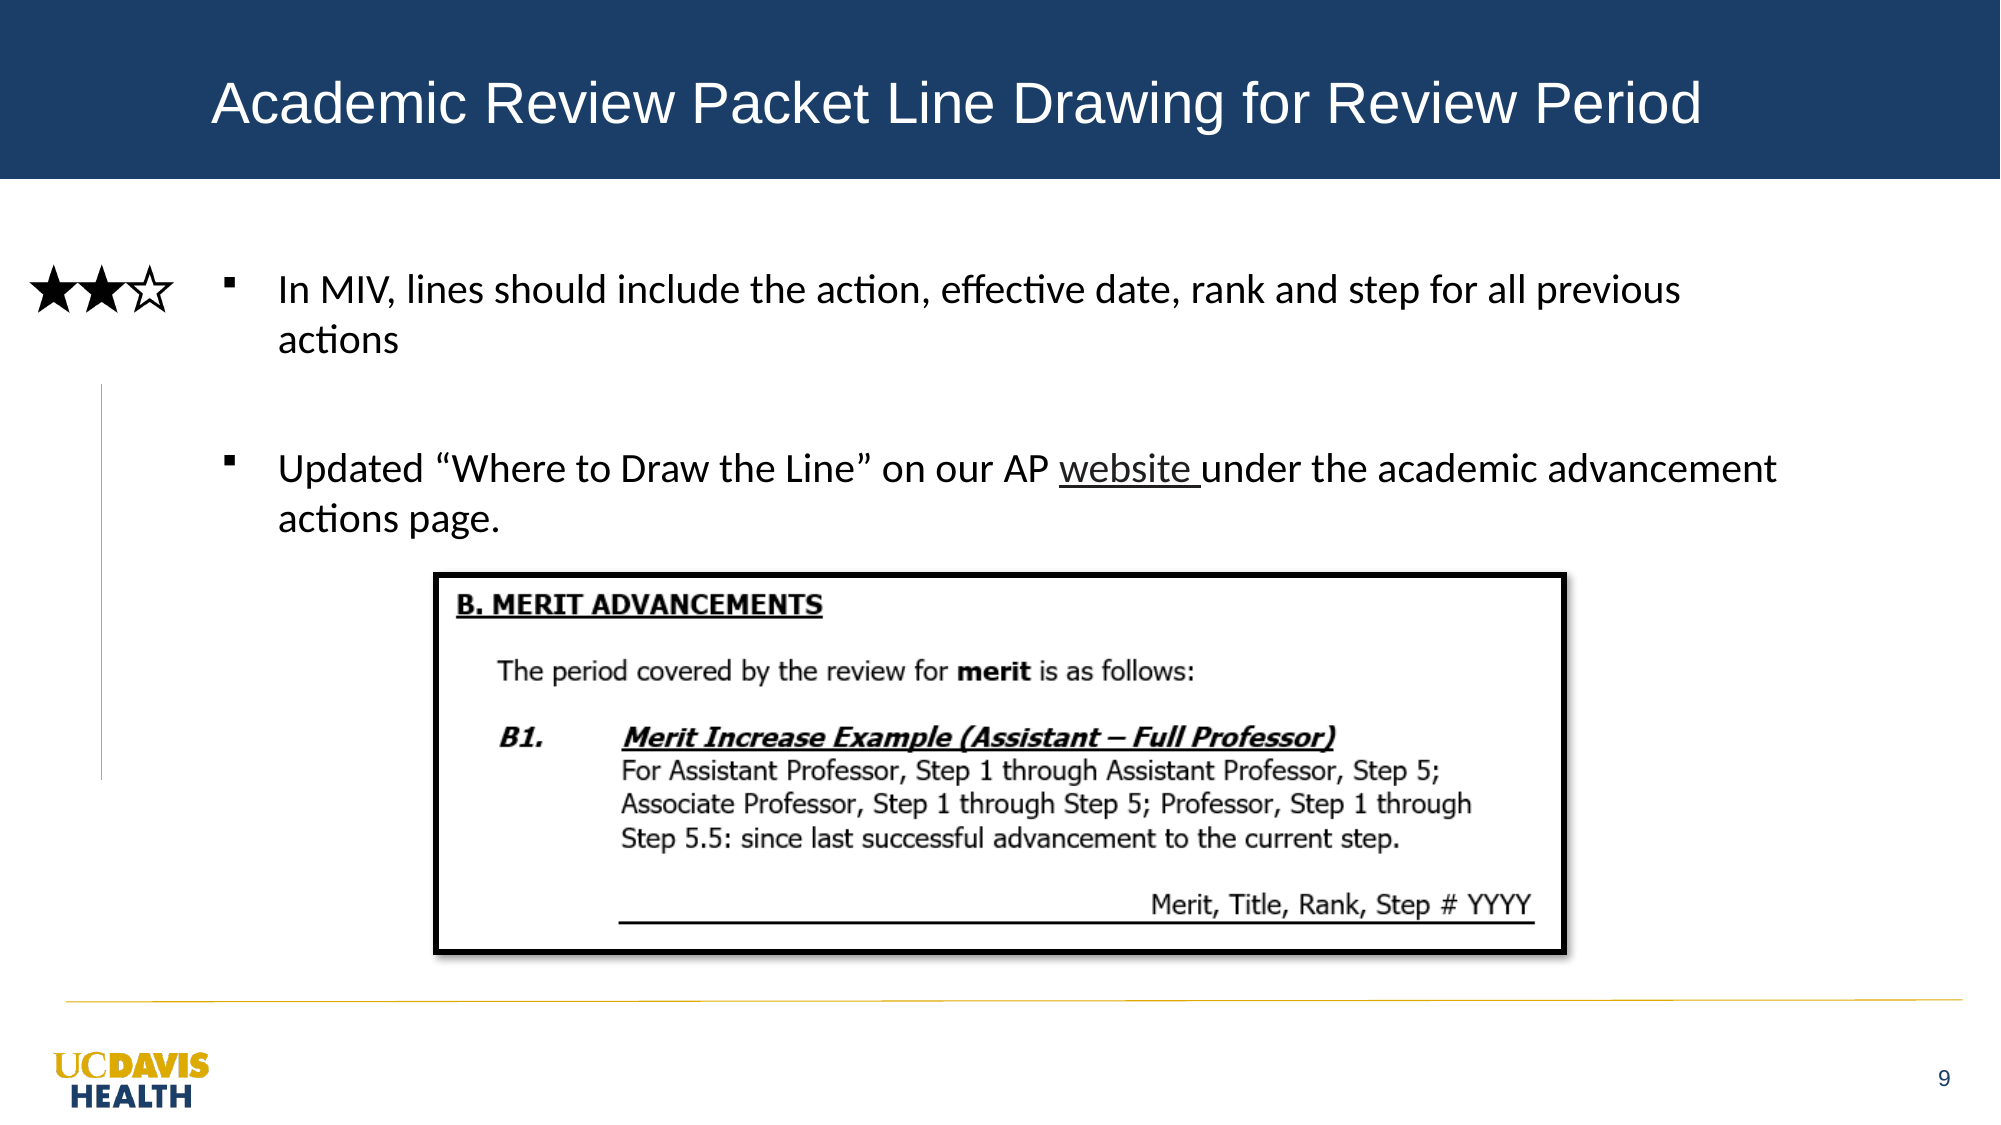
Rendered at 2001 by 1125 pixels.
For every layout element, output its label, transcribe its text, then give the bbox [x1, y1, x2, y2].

picture [26, 212, 178, 363]
text_box 9 [1931, 1063, 1958, 1092]
text_box [0, 0, 2000, 179]
picture [438, 577, 1562, 950]
picture [31, 1033, 230, 1125]
title Academic Review Packet Line Drawing for Review Period [209, 63, 1893, 253]
text_box In MIV, lines should include the action, effective date, rank and step for all previous actions Updated “Where to Draw the Line” on our AP website under the academic advancement actions page. [219, 247, 1781, 541]
